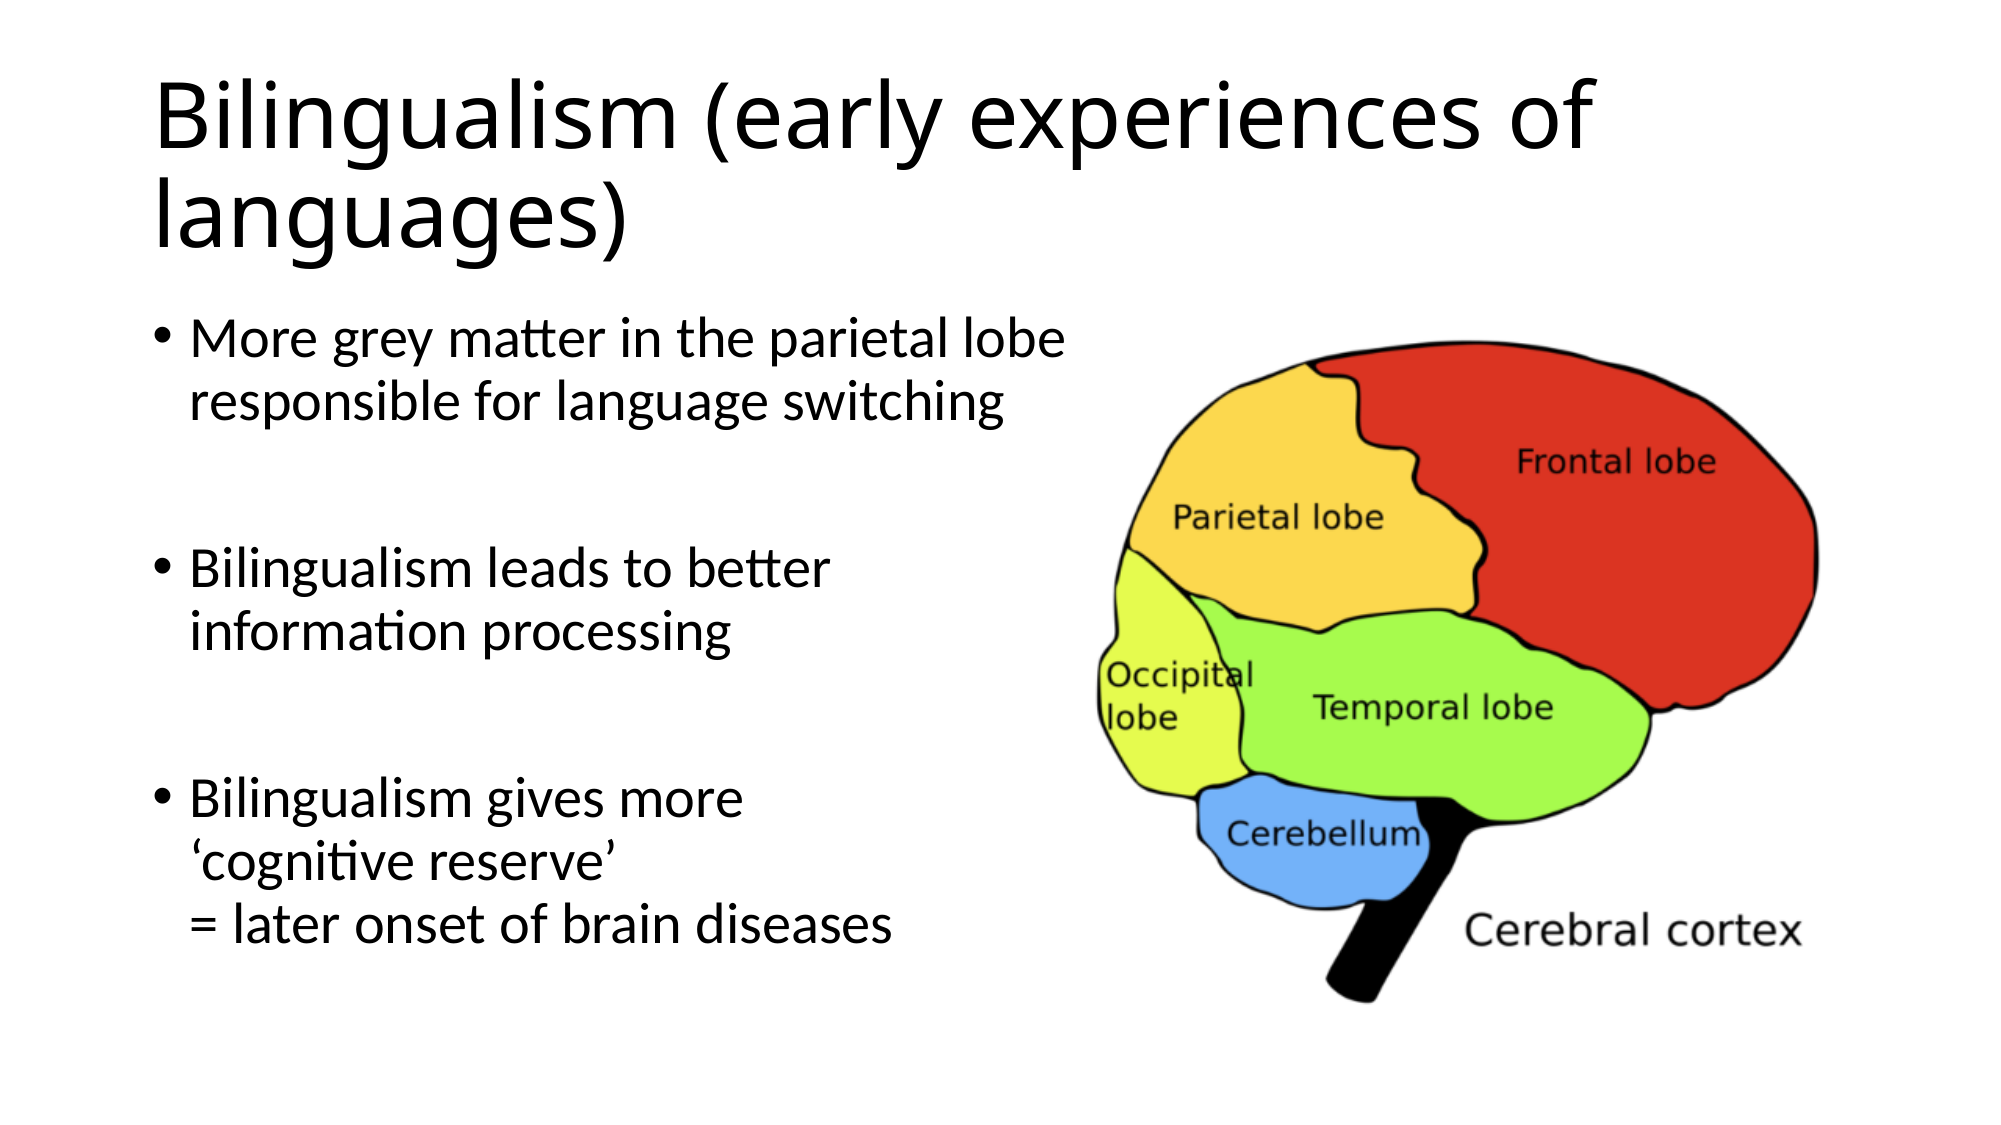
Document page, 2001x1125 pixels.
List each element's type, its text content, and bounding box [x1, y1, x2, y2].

picture [1085, 306, 1886, 1014]
list More grey matter in the parietal lobe responsible for language switching Bilingualism leads to better information processing Bilingualism gives more ‘cognitive reserve’ = later onset of brain diseases [137, 299, 1863, 1014]
title Bilingualism (early experiences of languages) [137, 59, 1863, 278]
